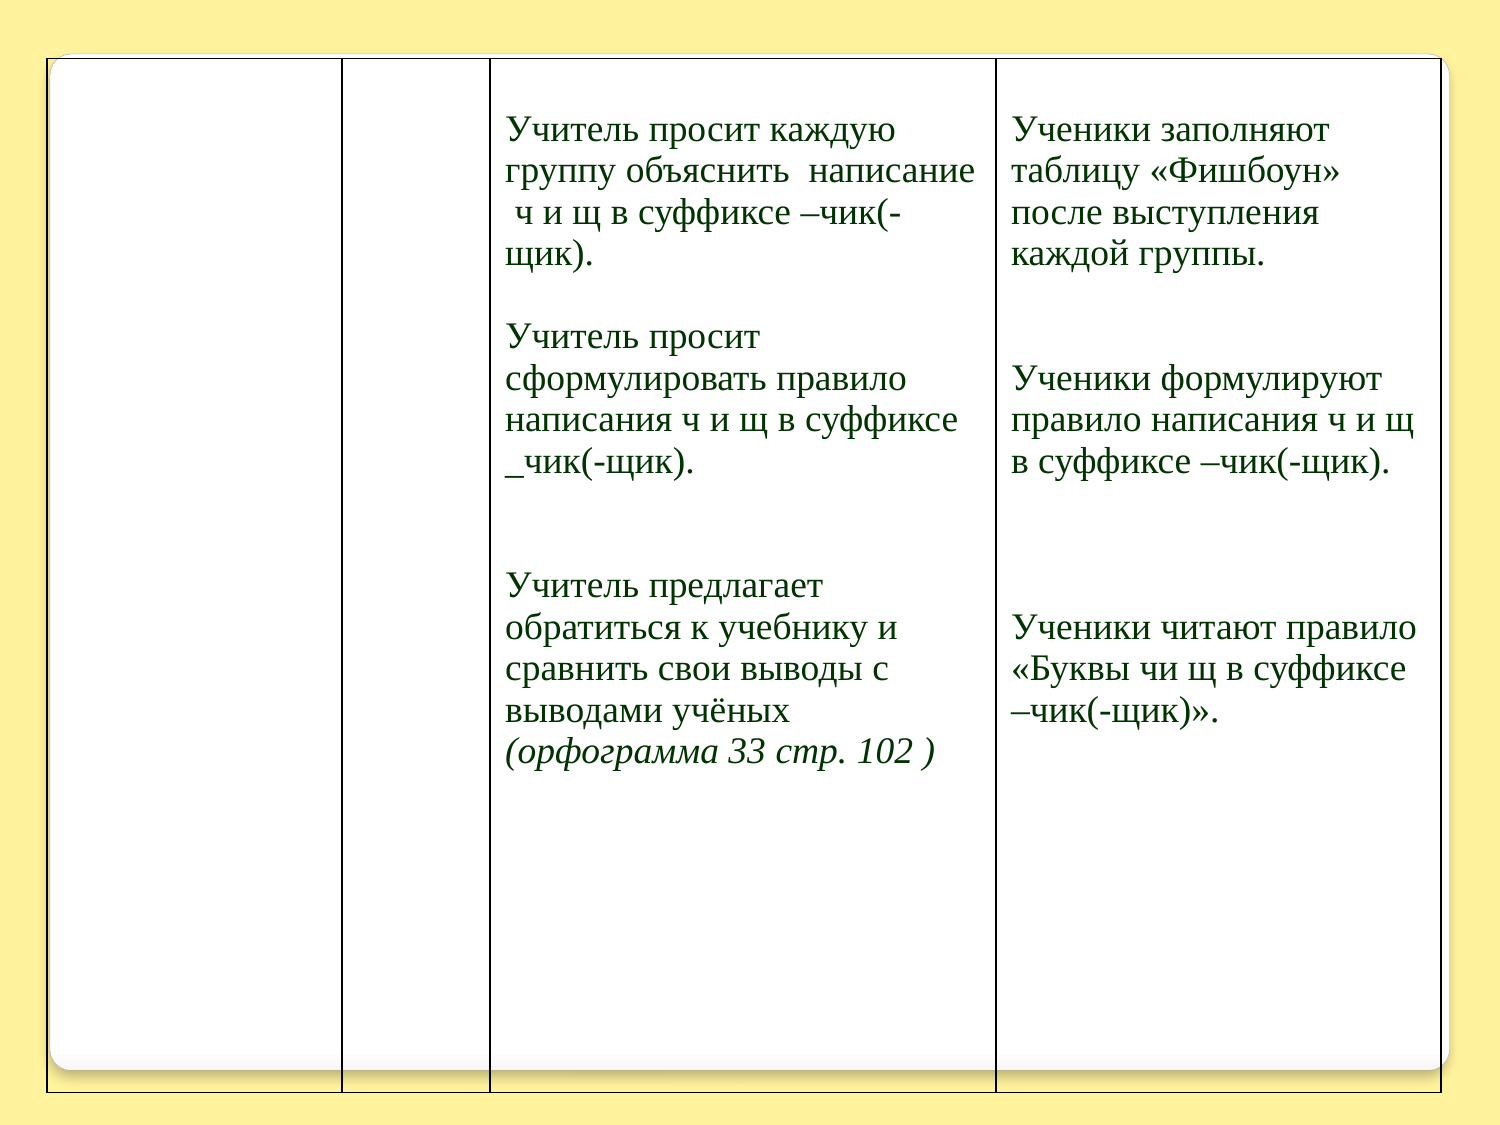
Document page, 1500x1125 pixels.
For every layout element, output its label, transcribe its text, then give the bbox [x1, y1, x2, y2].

table_header Учитель просит каждую группу объяснить написание ч и щ в суффиксе –чик(-щик). Учитель просит сформулировать правило написания ч и щ в суффиксе _чик(-щик). Учитель предлагает обратиться к учебнику и сравнить свои выводы с выводами учёных (орфограмма 33 стр. 102 ) [491, 59, 995, 1034]
table_cell [48, 1034, 341, 1092]
table_cell [997, 1034, 1440, 1092]
table_header Ученики заполняют таблицу «Фишбоун» после выступления каждой группы. Ученики формулируют правило написания ч и щ в суффиксе –чик(-щик). Ученики читают правило «Буквы чи щ в суффиксе –чик(-щик)». [997, 59, 1440, 1034]
table_header [48, 59, 341, 1034]
table_cell [491, 1034, 995, 1092]
table_header [343, 59, 489, 1034]
table_cell [343, 1034, 489, 1092]
